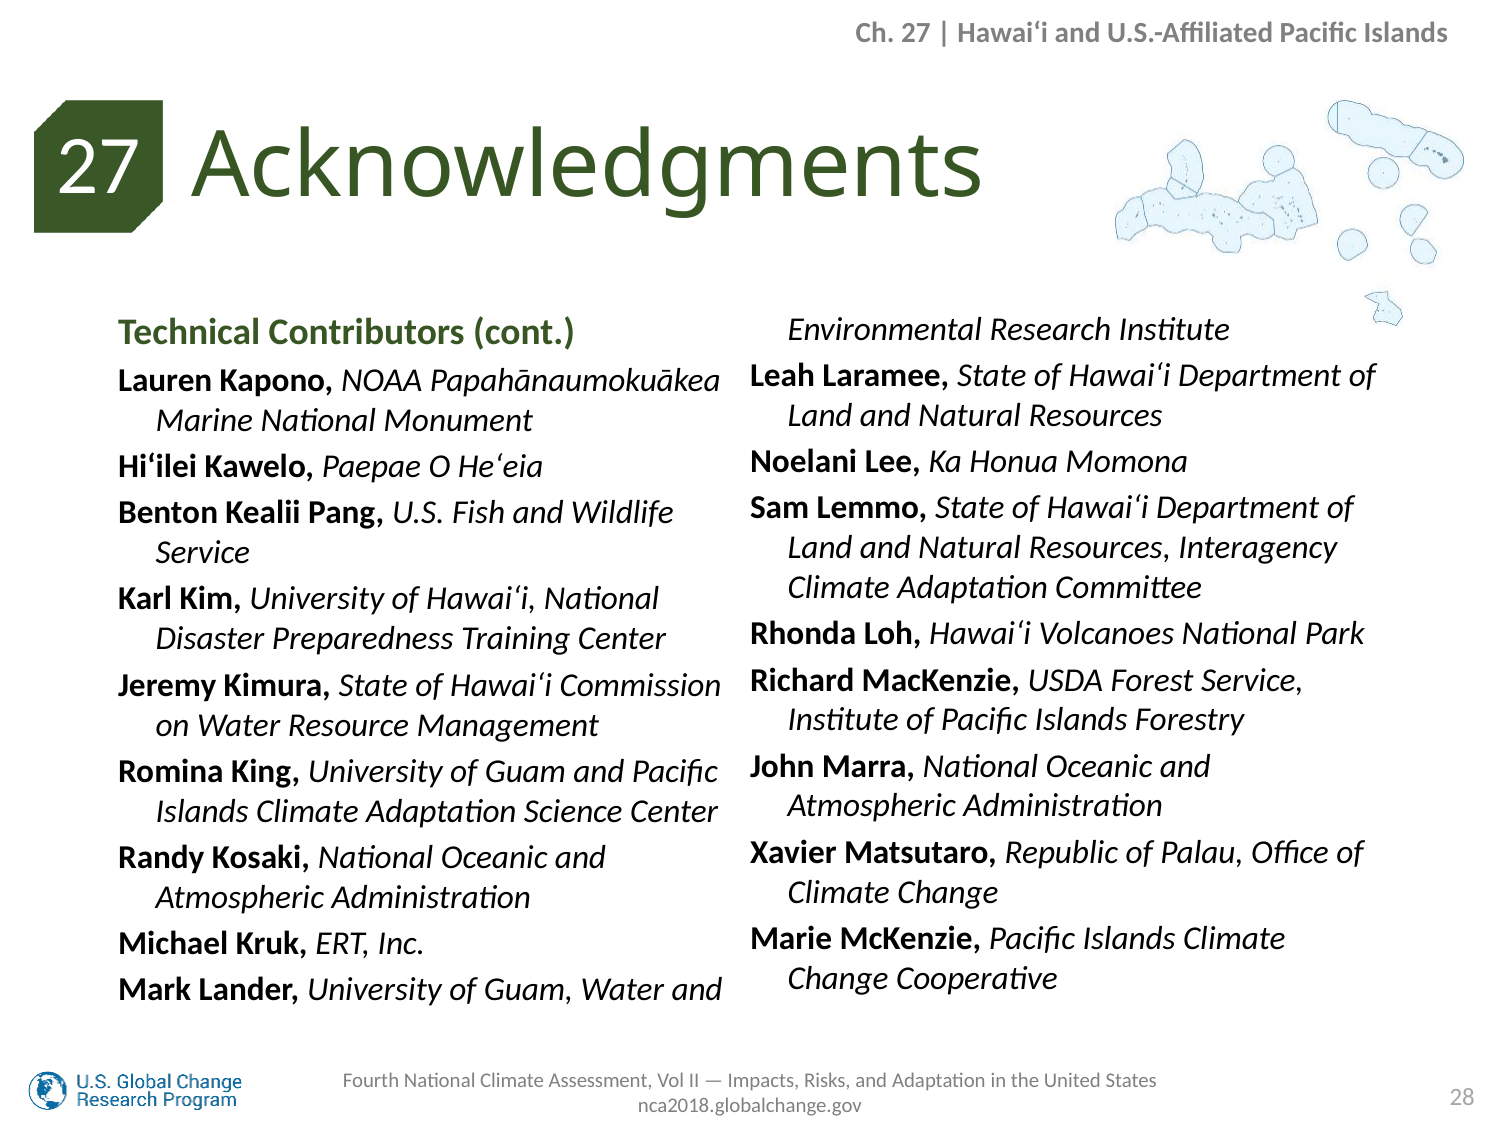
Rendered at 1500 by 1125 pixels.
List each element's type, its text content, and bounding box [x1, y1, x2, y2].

list Ch. 27 | Hawai‘i and U.S.-Affiliated Pacific Islands [34, 10, 1464, 57]
list 27 [34, 100, 163, 233]
picture [1115, 100, 1464, 326]
list Technical Contributors (cont.) Lauren Kapono, NOAA Papahānaumokuākea Marine National Monument Hiʻilei Kawelo, Paepae O Heʻeia Benton Kealii Pang, U.S. Fish and Wildlife Service Karl Kim, University of Hawai‘i, National Disaster Preparedness Training Center Jeremy Kimura, State of Hawai‘i Commission on Water Resource Management Romina King, University of Guam and Pacific Islands Climate Adaptation Science Center Randy Kosaki, National Oceanic and Atmospheric Administration Michael Kruk, ERT, Inc. Mark Lander, University of Guam, Water and Environmental Research Institute Leah Laramee, State of Hawaiʻi Department of Land and Natural Resources Noelani Lee, Ka Honua Momona Sam Lemmo, State of Hawai‘i Department of Land and Natural Resources, Interagency Climate Adaptation Committee Rhonda Loh, Hawaiʻi Volcanoes National Park Richard MacKenzie, USDA Forest Service, Institute of Pacific Islands Forestry John Marra, National Oceanic and Atmospheric Administration Xavier Matsutaro, Republic of Palau, Office of Climate Change Marie McKenzie, Pacific Islands Climate Change Cooperative [103, 299, 1397, 1014]
picture [21, 1065, 245, 1116]
list Acknowledgments [176, 100, 1397, 233]
